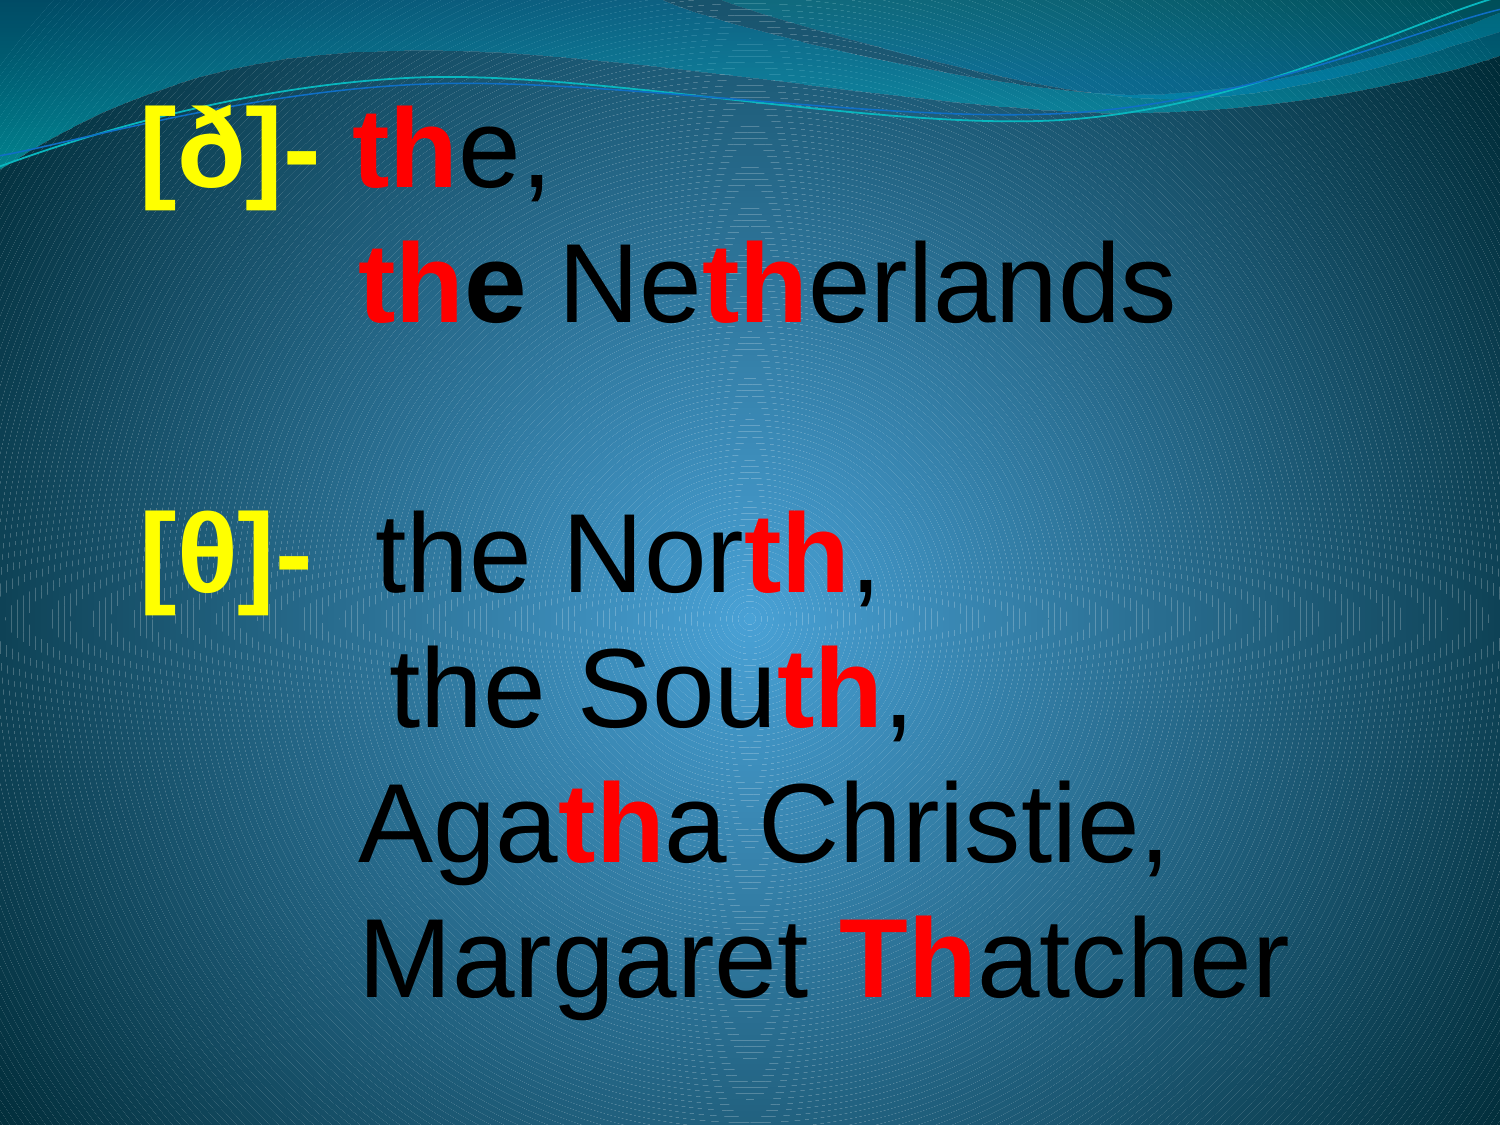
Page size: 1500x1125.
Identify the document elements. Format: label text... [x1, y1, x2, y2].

text_box [ð]- the, the Netherlands [θ]- the North, the South, Agatha Christie, Margaret Thatcher [0, 0, 1500, 1028]
